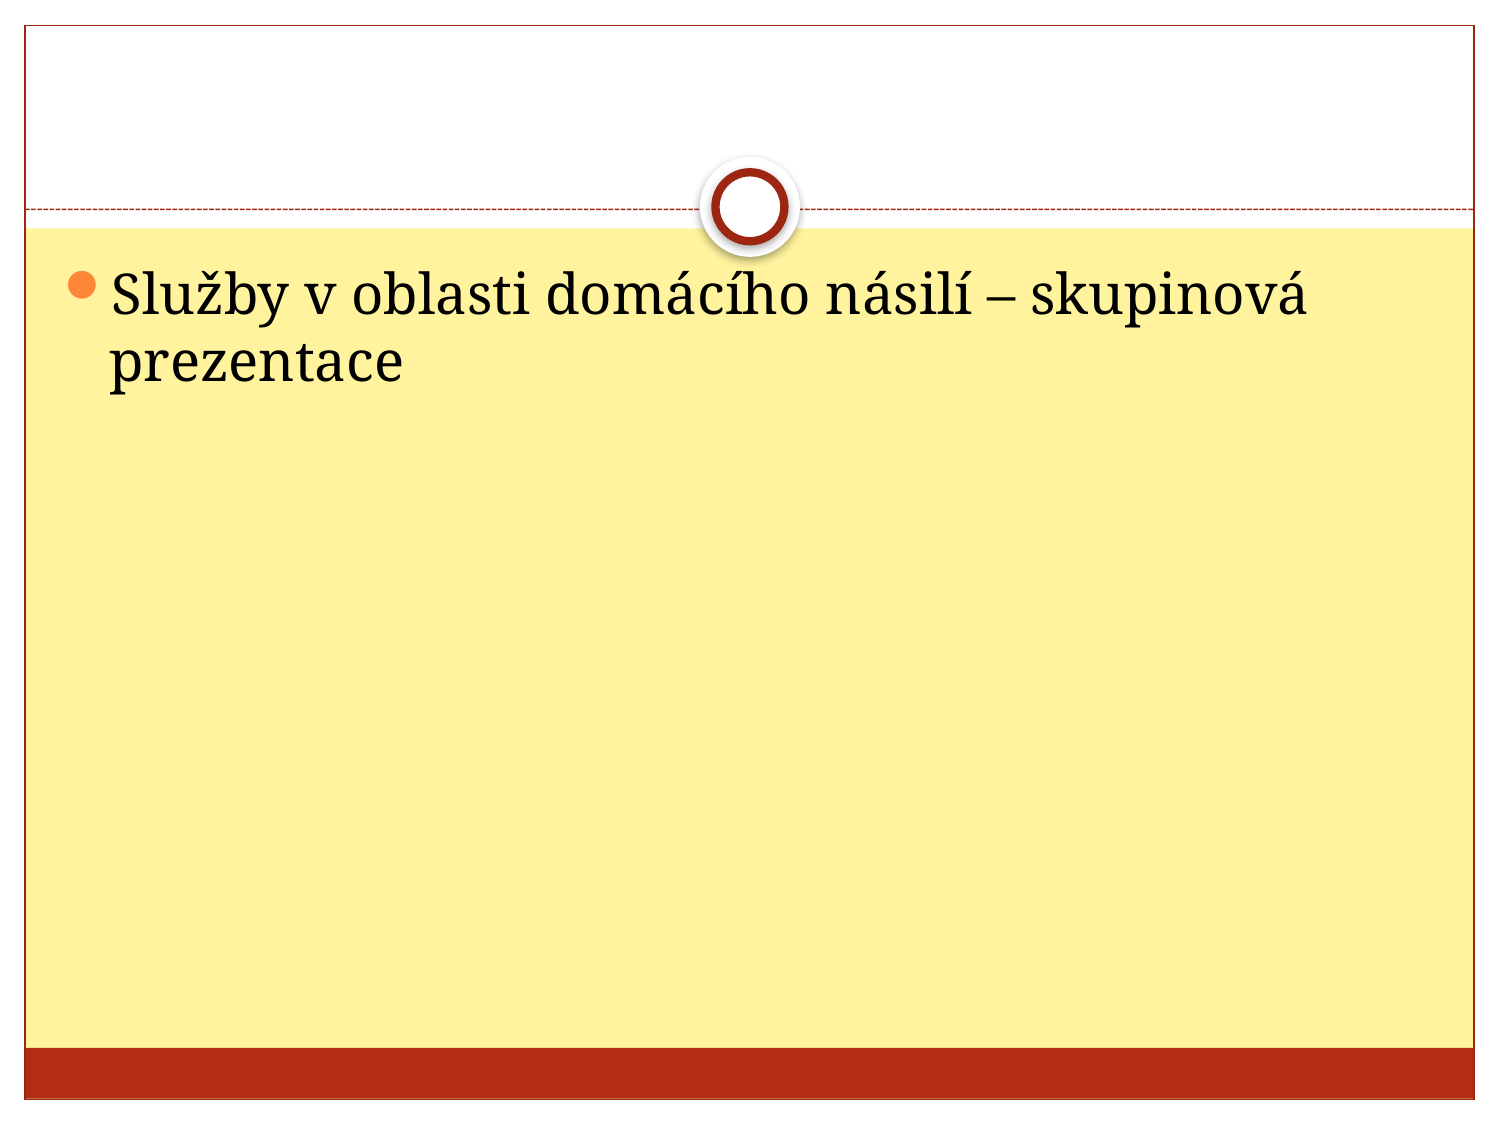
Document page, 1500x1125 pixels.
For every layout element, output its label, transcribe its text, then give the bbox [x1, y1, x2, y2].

list Služby v oblasti domácího násilí – skupinová prezentace [49, 250, 1445, 1001]
